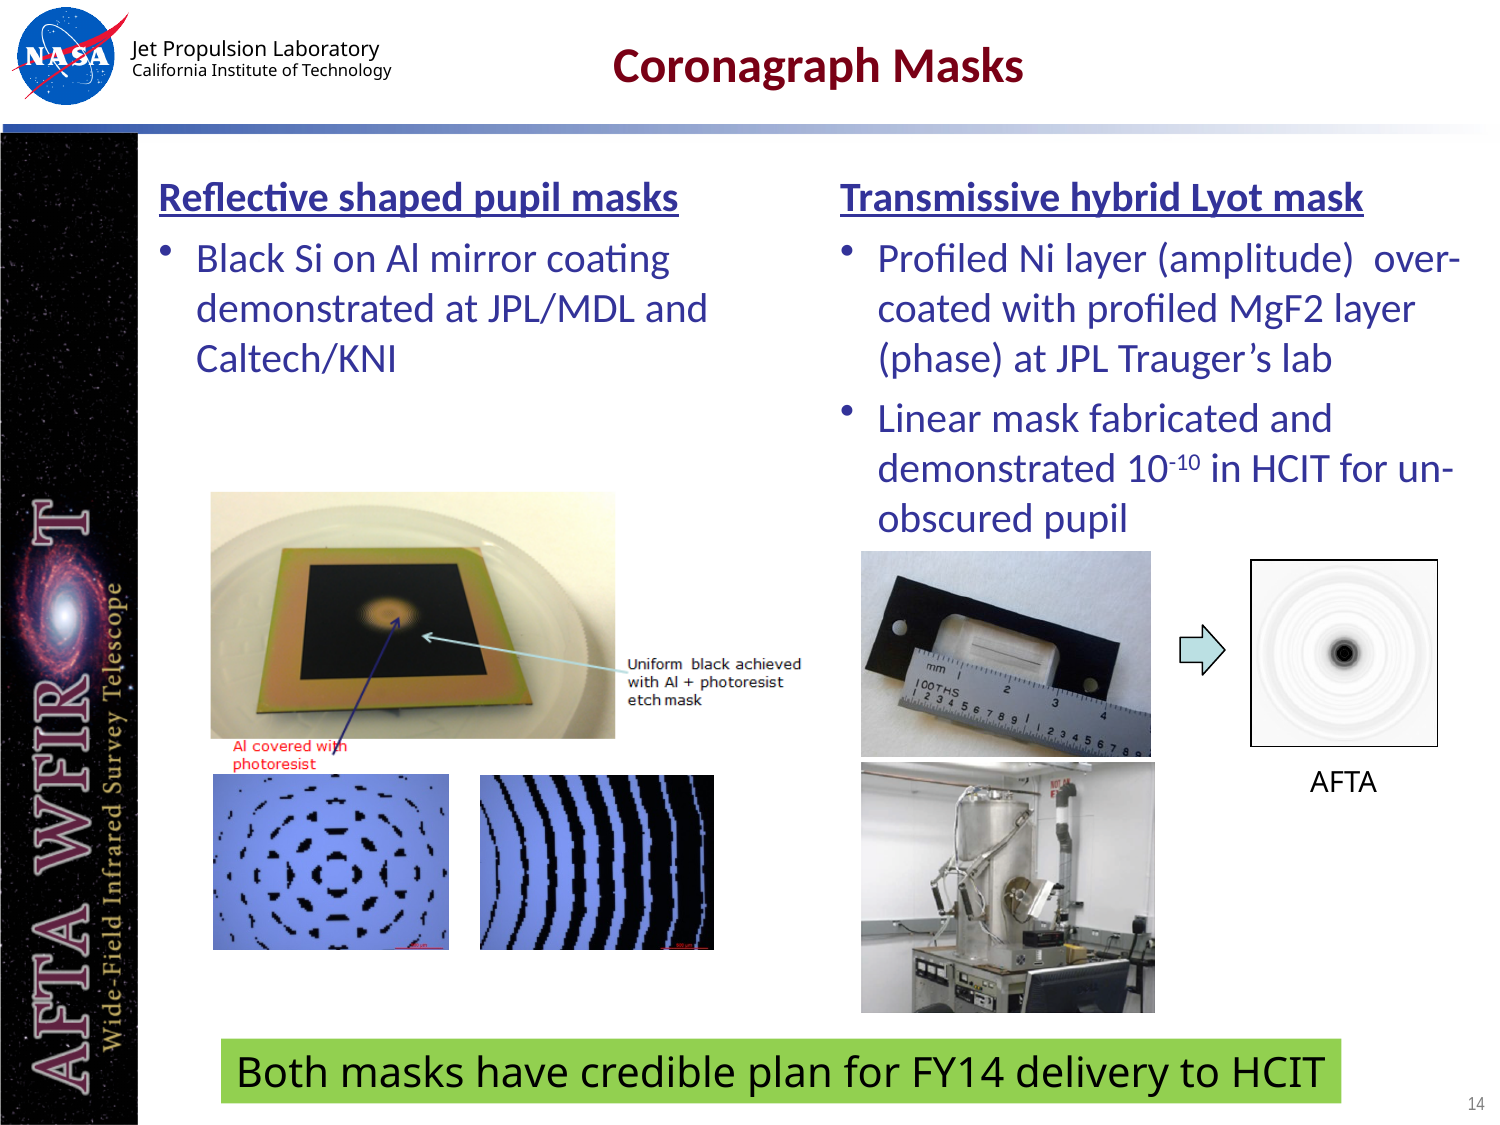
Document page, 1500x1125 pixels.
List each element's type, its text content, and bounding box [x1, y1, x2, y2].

list Reflective shaped pupil masks Black Si on Al mirror coating demonstrated at JPL/MDL and Caltech/KNI [143, 162, 801, 1076]
picture [1, 133, 137, 1124]
picture [860, 550, 1151, 757]
text_box [1180, 624, 1225, 676]
picture [0, 0, 137, 112]
picture [860, 762, 1155, 1013]
text_box AFTA [1295, 756, 1393, 807]
title Coronagraph Masks [137, 0, 1500, 126]
slide_number 14 [1411, 1086, 1500, 1125]
picture [1249, 558, 1438, 747]
picture [167, 474, 817, 951]
text_box Both masks have credible plan for FY14 delivery to HCIT [221, 1038, 1342, 1104]
list Transmissive hybrid Lyot mask Profiled Ni layer (amplitude) over-coated with profiled MgF2 layer (phase) at JPL Trauger’s lab Linear mask fabricated and demonstrated 10-10 in HCIT for un-obscured pupil [824, 162, 1482, 1076]
picture [0, 124, 1500, 143]
